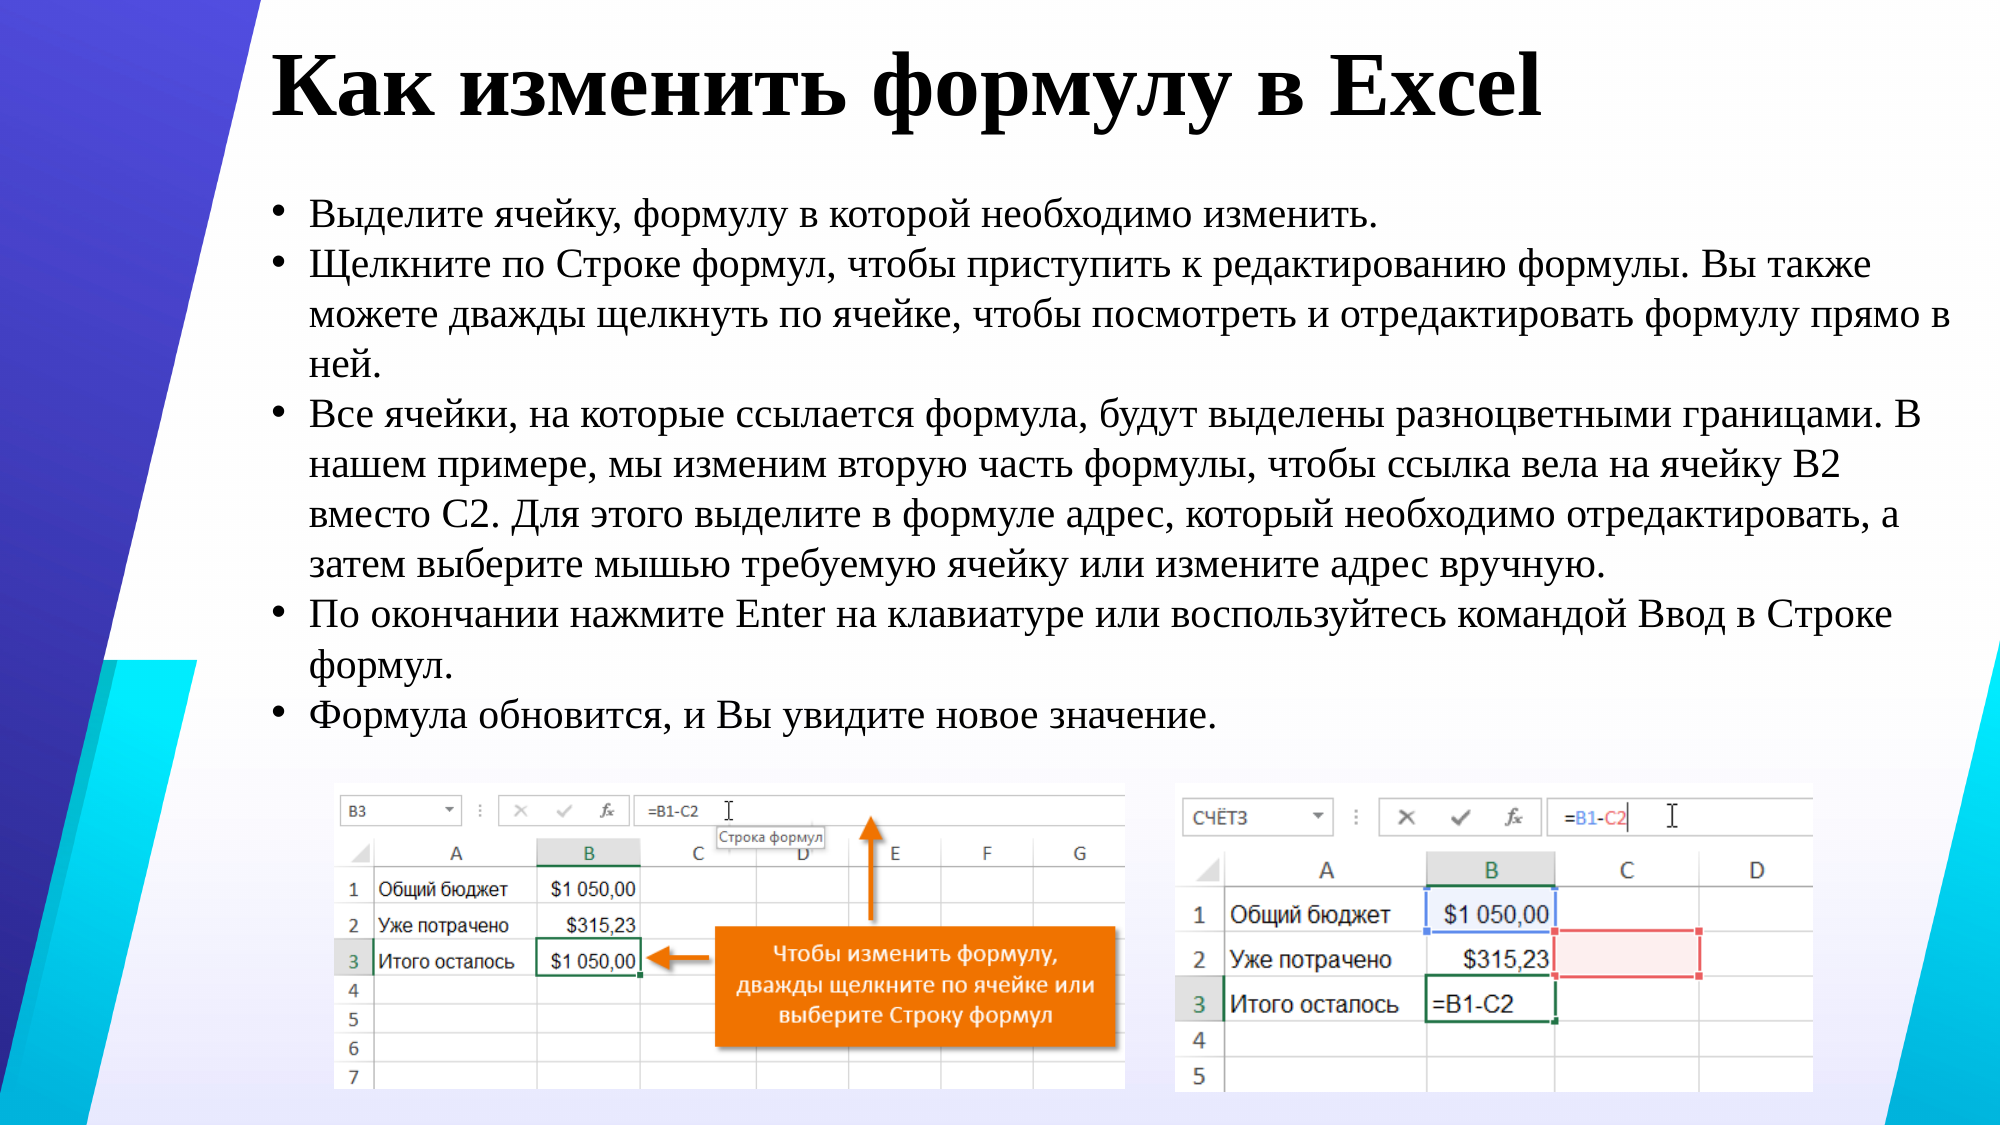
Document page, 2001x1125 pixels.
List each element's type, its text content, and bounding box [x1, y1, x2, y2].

picture [1174, 783, 1813, 1092]
picture [334, 783, 1125, 1089]
picture [0, 0, 2000, 1125]
list Выделите ячейку, формулу в которой необходимо изменить. Щелкните по Строке формул, чтобы приступить к редактированию формулы. Вы также можете дважды щелкнуть по ячейке, чтобы посмотреть и отредактировать формулу прямо в ней. Все ячейки, на которые ссылается формула, будут выделены разноцветными границами. В нашем примере, мы изменим вторую часть формулы, чтобы ссылка вела на ячейку B2 вместо C2. Для этого выделите в формуле адрес, который необходимо отредактировать, а затем выберите мышью требуемую ячейку или измените адрес вручную. По окончании нажмите Enter на клавиатуре или воспользуйтесь командой Ввод в Cтроке формул. Формула обновится, и Вы увидите новое значение. [256, 178, 1982, 1125]
title Как изменить формулу в Excel [256, 22, 1982, 150]
